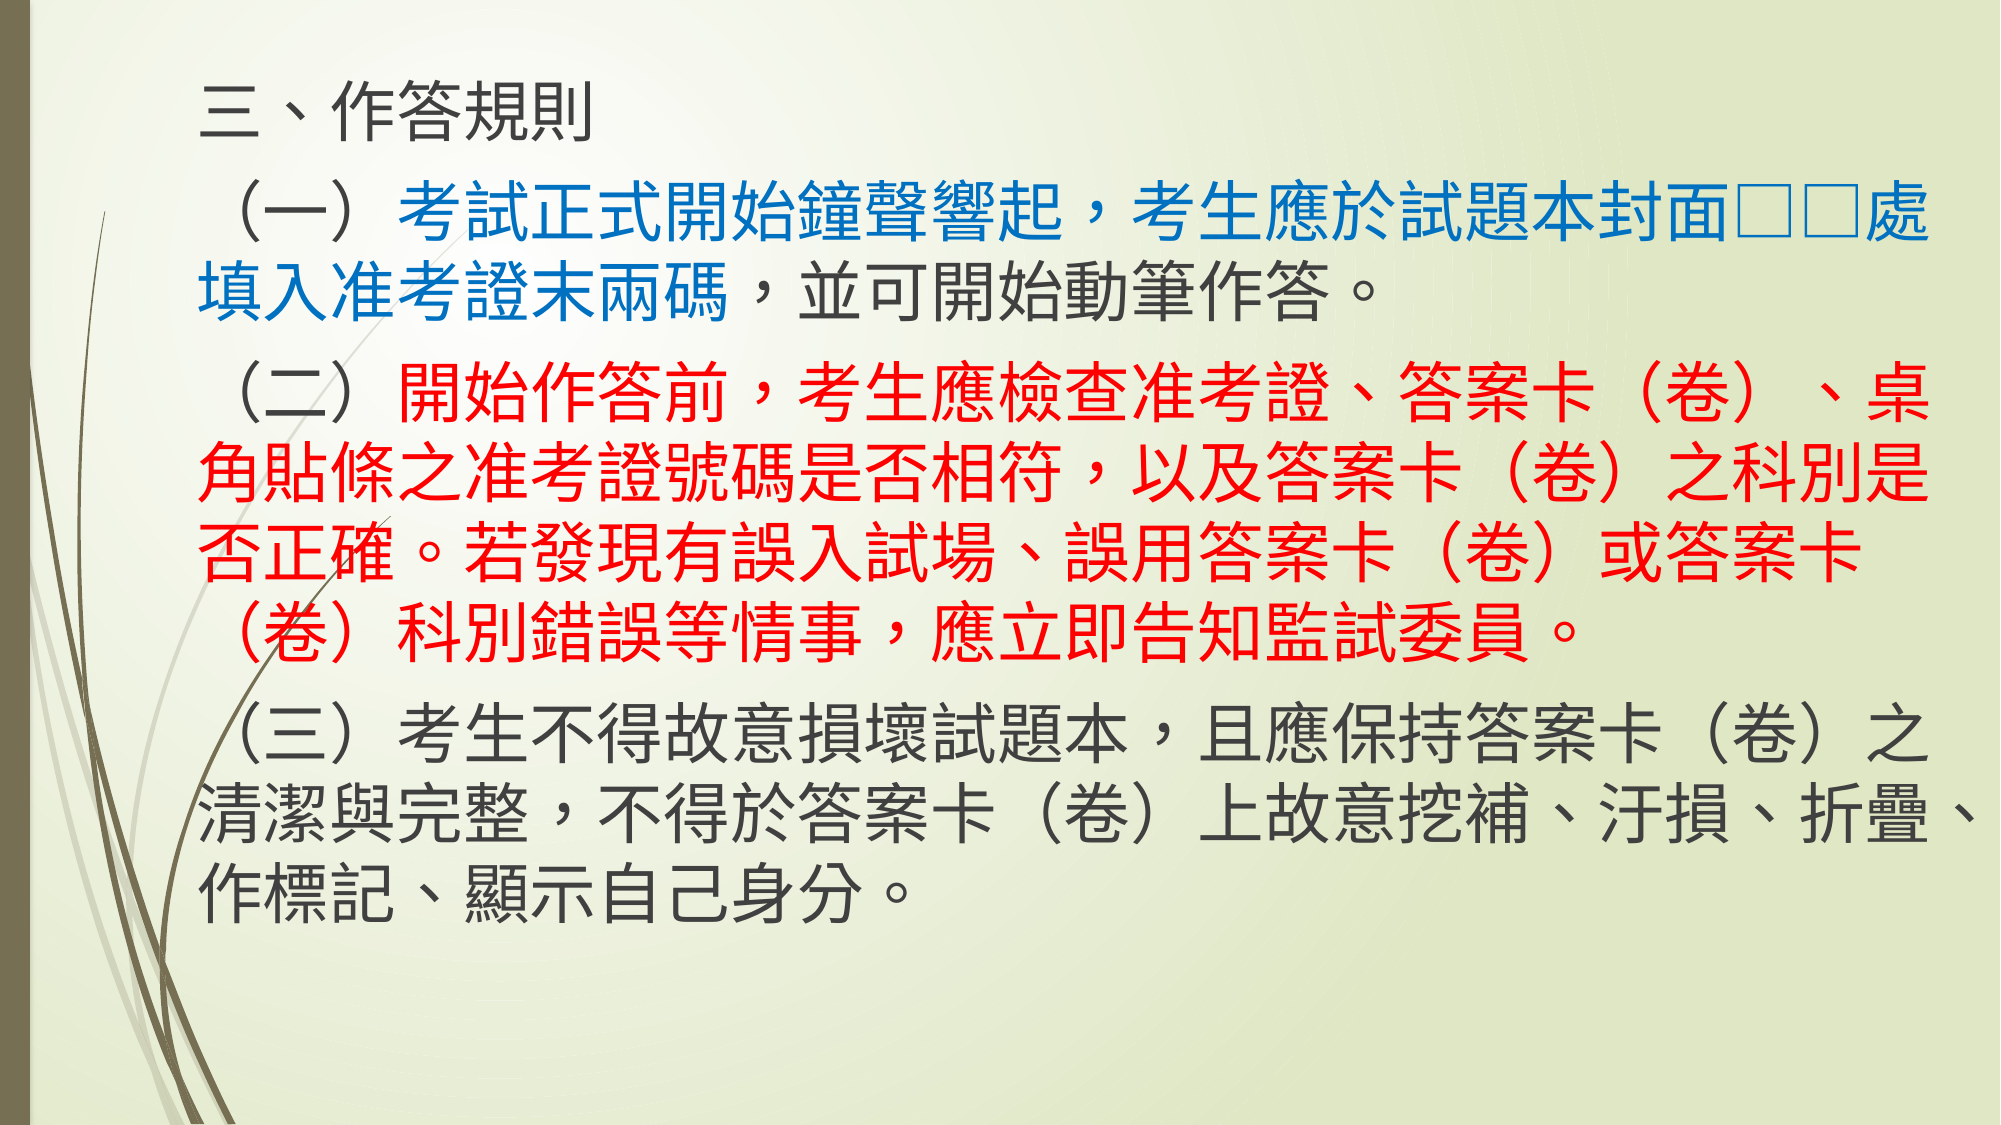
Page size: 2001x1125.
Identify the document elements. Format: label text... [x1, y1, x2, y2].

list 三、作答規則 （一）考試正式開始鐘聲響起，考生應於試題本封面□□處填入准考證末兩碼，並可開始動筆作答。 （二）開始作答前，考生應檢查准考證、答案卡（卷）、桌角貼條之准考證號碼是否相符，以及答案卡（卷）之科別是否正確。若發現有誤入試場、誤用答案卡（卷）或答案卡（卷）科別錯誤等情事，應立即告知監試委員。 （三）考生不得故意損壞試題本，且應保持答案卡（卷）之清潔與完整，不得於答案卡（卷）上故意挖補、汙損、折疊、作標記、顯示自己身分。 [181, 61, 1987, 870]
